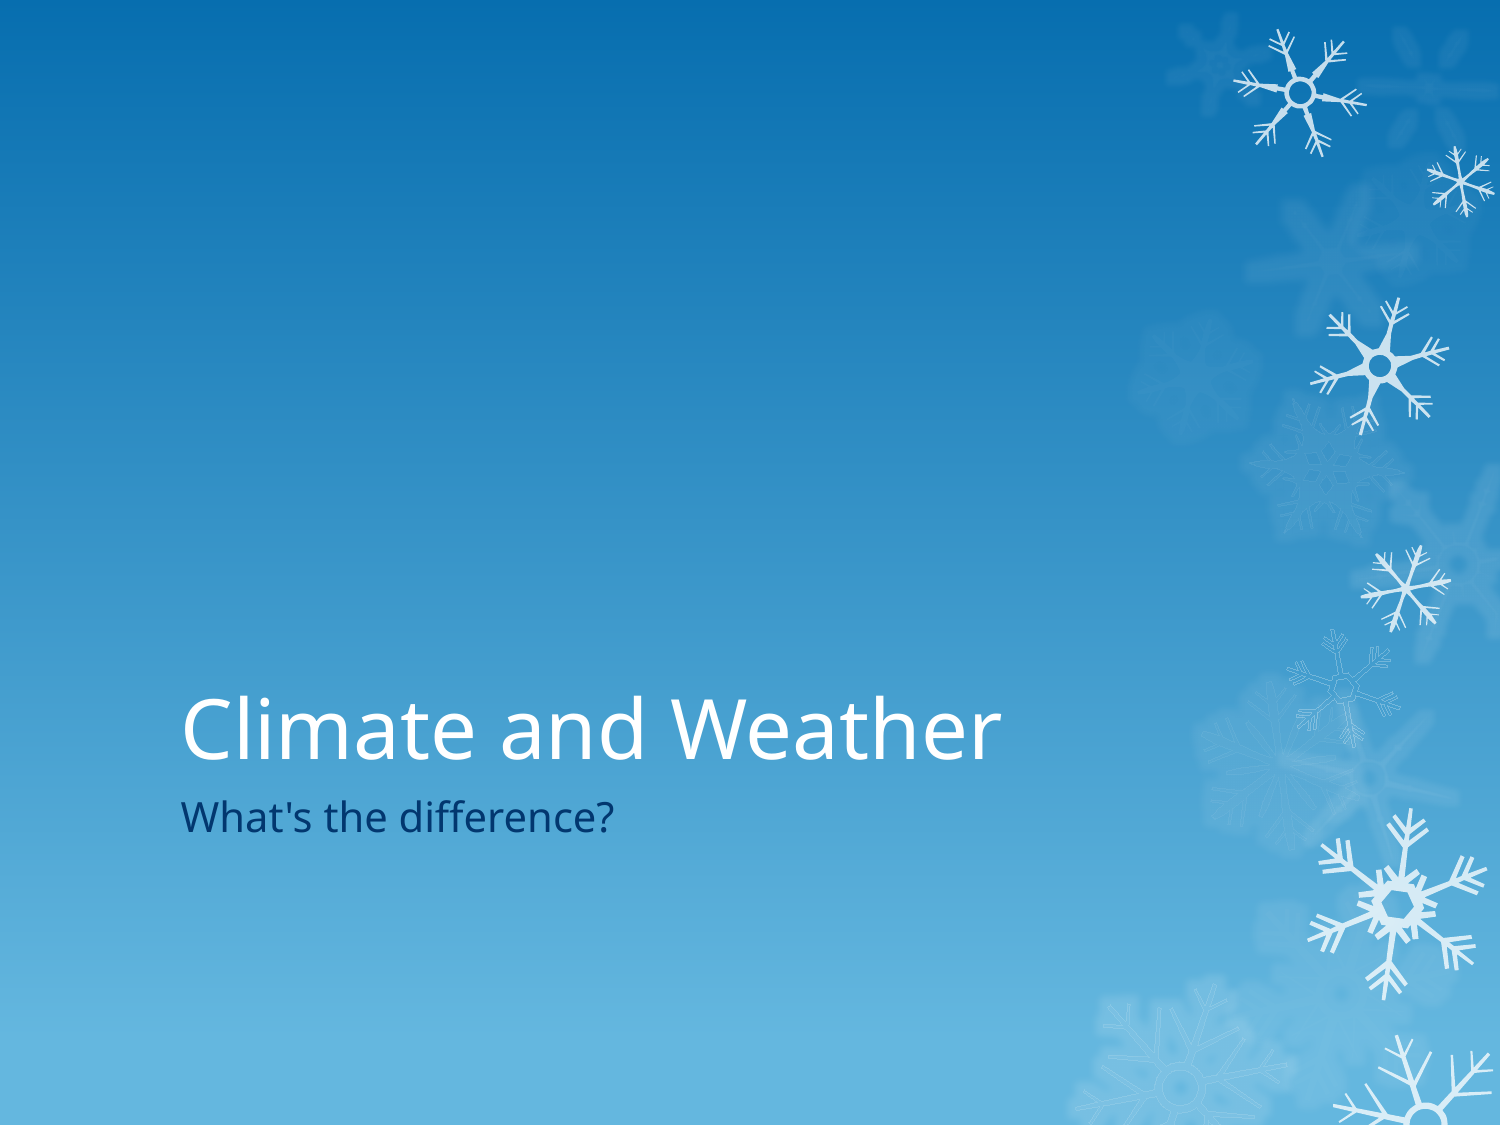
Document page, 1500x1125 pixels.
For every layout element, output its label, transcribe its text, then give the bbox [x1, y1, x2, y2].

title Climate and Weather [165, 542, 1334, 783]
subtitle What's the difference? [165, 783, 1334, 925]
